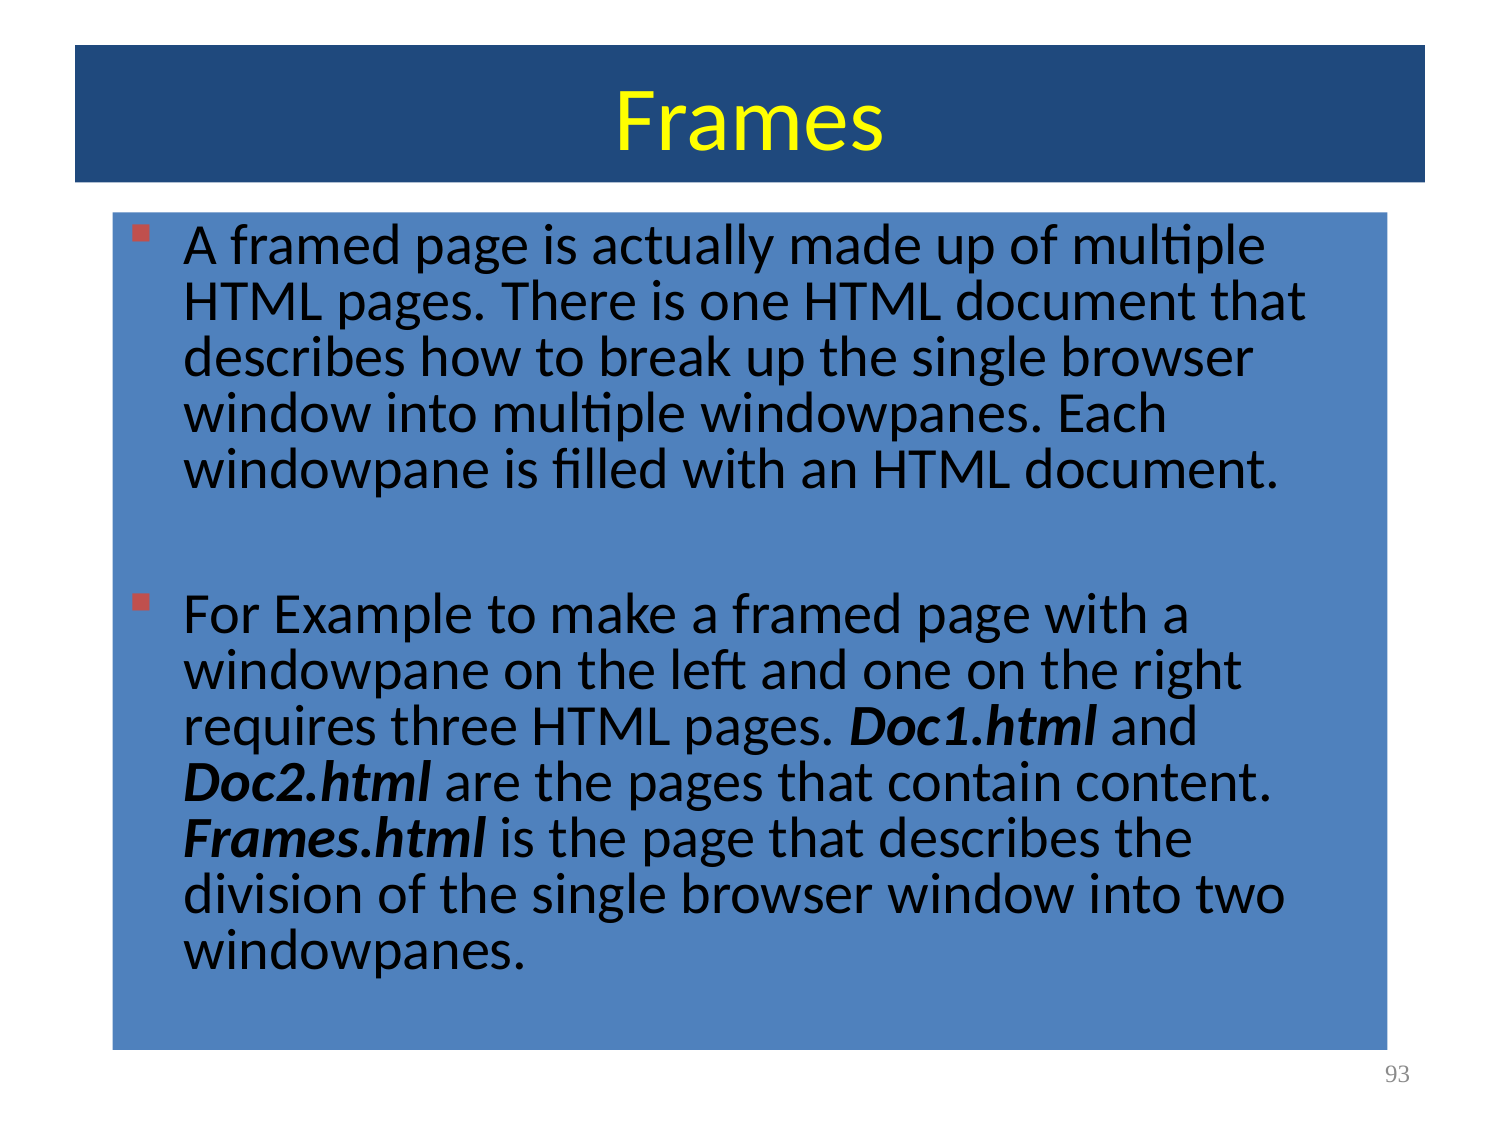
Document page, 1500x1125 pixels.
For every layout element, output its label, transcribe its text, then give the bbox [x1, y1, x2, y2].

title Frames [75, 45, 1425, 183]
list A framed page is actually made up of multiple HTML pages. There is one HTML document that describes how to break up the single browser window into multiple windowpanes. Each windowpane is filled with an HTML document. For Example to make a framed page with a windowpane on the left and one on the right requires three HTML pages. Doc1.html and Doc2.html are the pages that contain content. Frames.html is the page that describes the division of the single browser window into two windowpanes. [112, 212, 1388, 1050]
slide_number <#> [1074, 1042, 1425, 1103]
